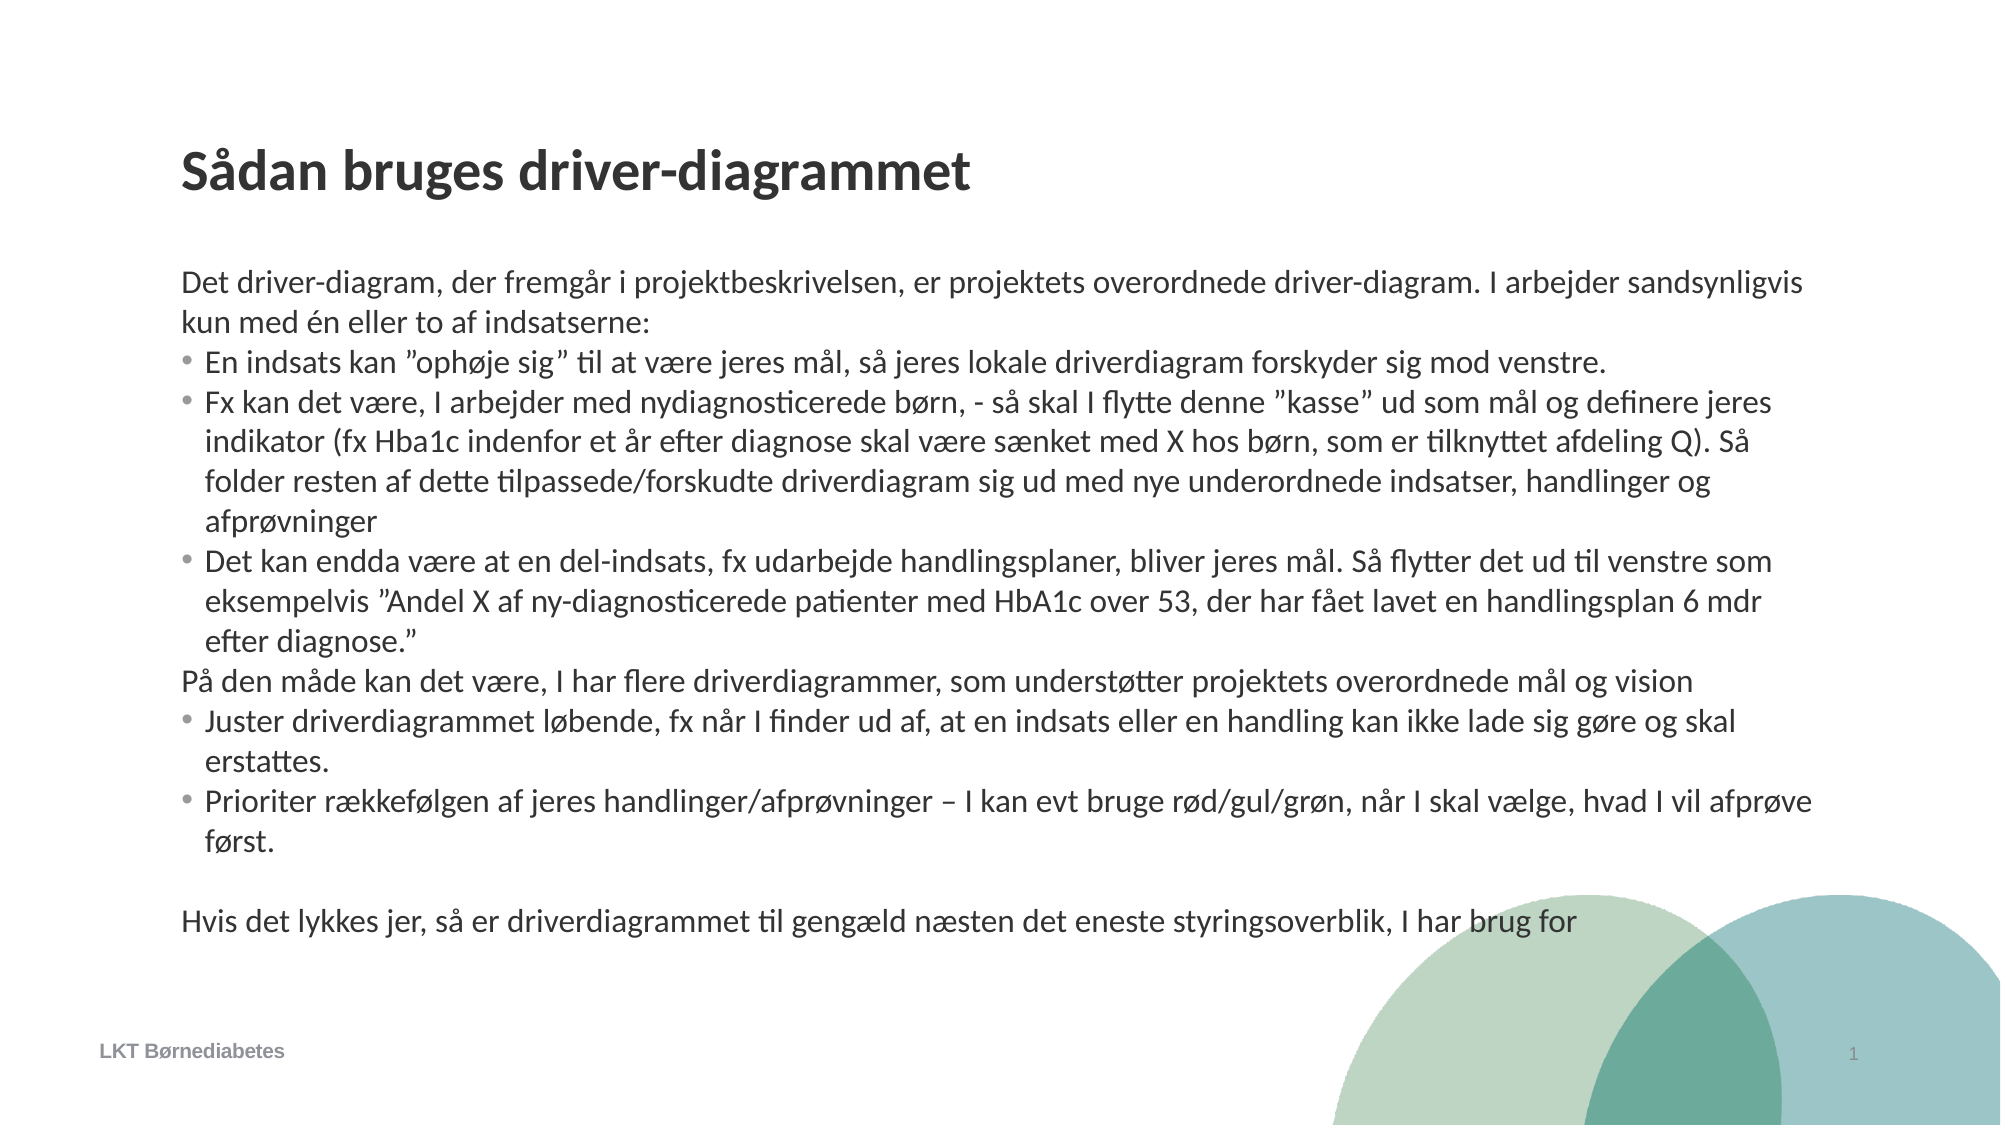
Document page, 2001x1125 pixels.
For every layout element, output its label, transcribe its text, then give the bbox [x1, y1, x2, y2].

picture [1296, 866, 2001, 1125]
footer LKT Børnediabetes [97, 1037, 828, 1063]
slide_number 1 [1772, 1023, 1875, 1084]
list Sådan bruges driver-diagrammet [166, 125, 1851, 252]
list Det driver-diagram, der fremgår i projektbeskrivelsen, er projektets overordnede driver-diagram. I arbejder sandsynligvis kun med én eller to af indsatserne: En indsats kan ”ophøje sig” til at være jeres mål, så jeres lokale driverdiagram forskyder sig mod venstre. Fx kan det være, I arbejder med nydiagnosticerede børn, - så skal I flytte denne ”kasse” ud som mål og definere jeres indikator (fx Hba1c indenfor et år efter diagnose skal være sænket med X hos børn, som er tilknyttet afdeling Q). Så folder resten af dette tilpassede/forskudte driverdiagram sig ud med nye underordnede indsatser, handlinger og afprøvninger Det kan endda være at en del-indsats, fx udarbejde handlingsplaner, bliver jeres mål. Så flytter det ud til venstre som eksempelvis ”Andel X af ny-diagnosticerede patienter med HbA1c over 53, der har fået lavet en handlingsplan 6 mdr efter diagnose.” På den måde kan det være, I har flere driverdiagrammer, som understøtter projektets overordnede mål og vision Juster driverdiagrammet løbende, fx når I finder ud af, at en indsats eller en handling kan ikke lade sig gøre og skal erstattes. Prioriter rækkefølgen af jeres handlinger/afprøvninger – I kan evt bruge rød/gul/grøn, når I skal vælge, hvad I vil afprøve først. Hvis det lykkes jer, så er driverdiagrammet til gengæld næsten det eneste styringsoverblik, I har brug for [166, 252, 1851, 965]
